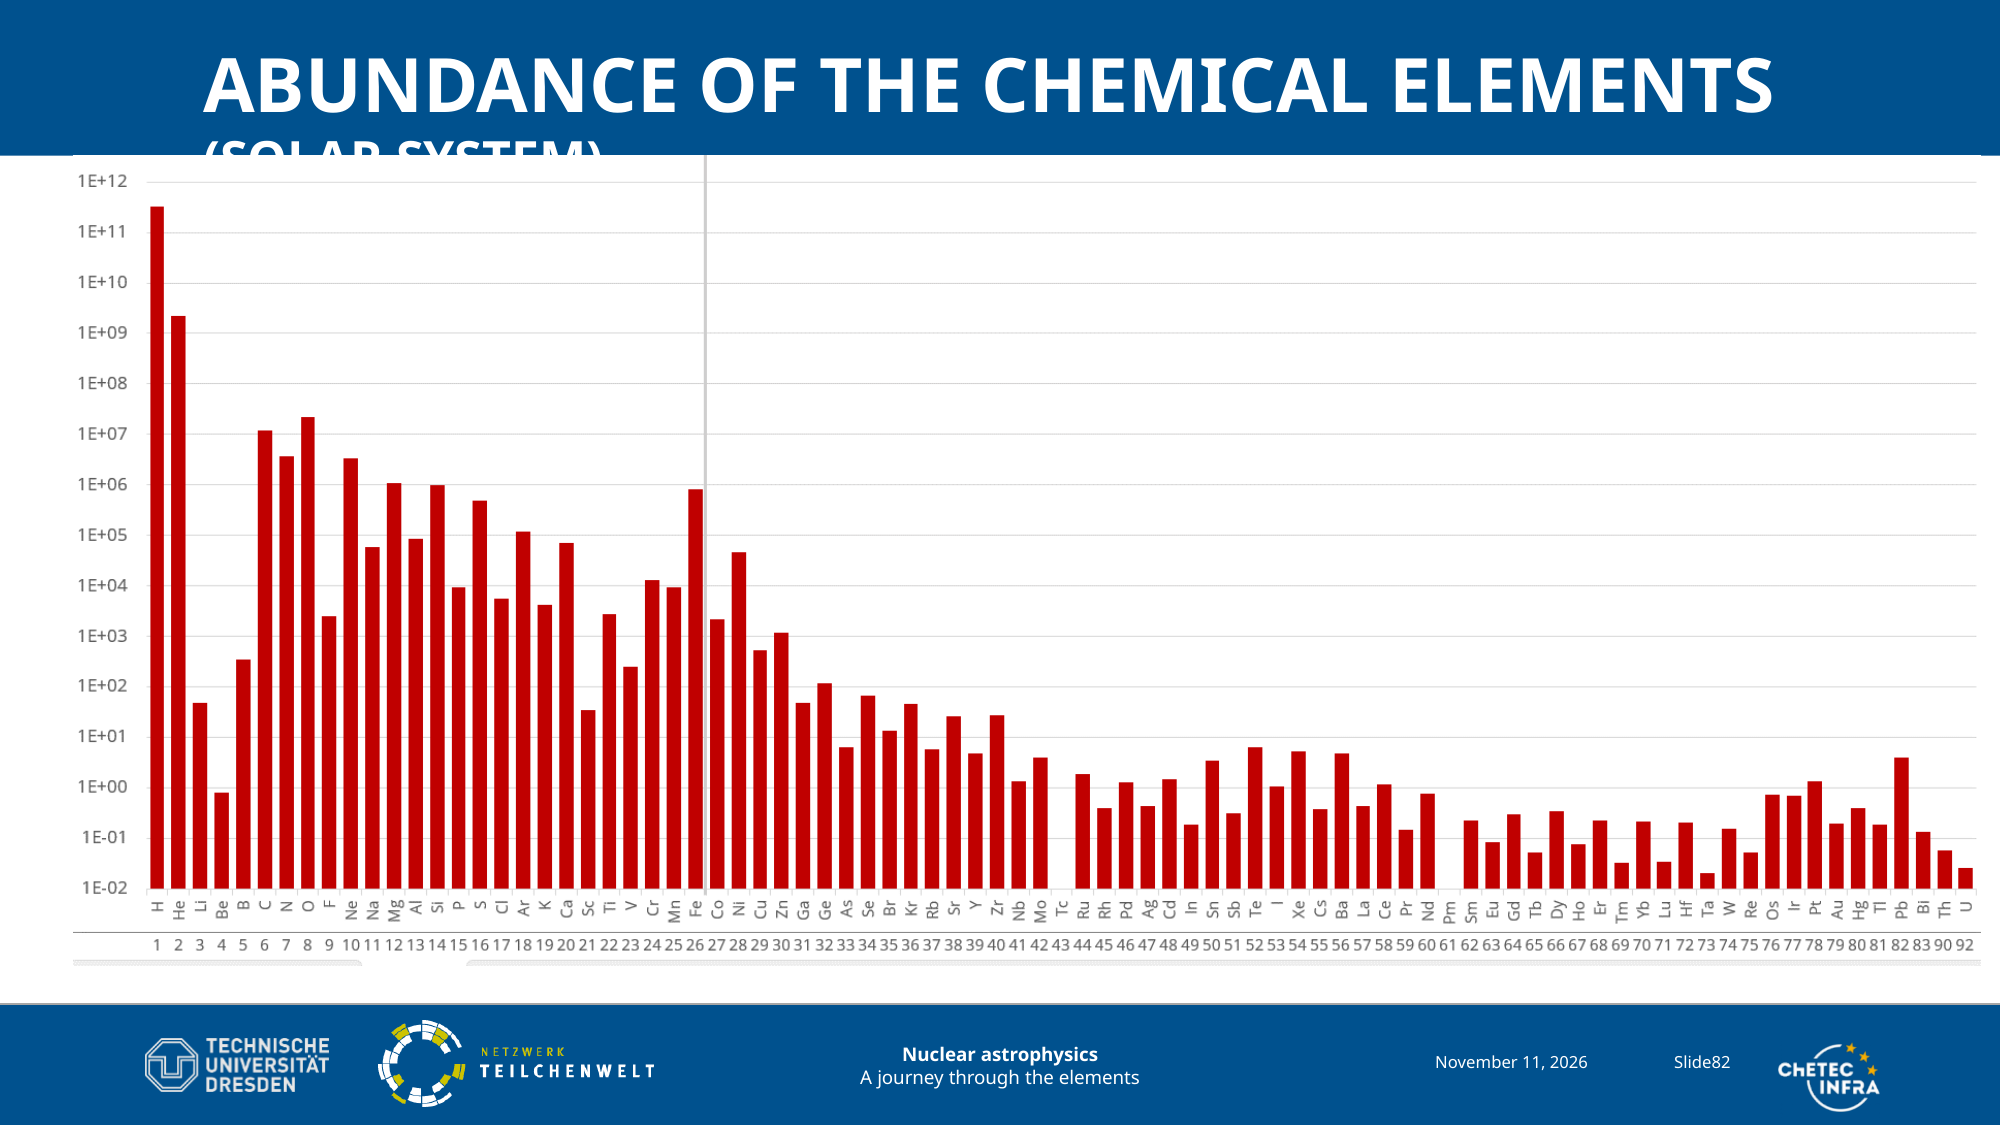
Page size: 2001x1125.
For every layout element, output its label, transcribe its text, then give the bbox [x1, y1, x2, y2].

title Abundance of the chemical elements (solar system) [203, 56, 1880, 155]
picture [73, 155, 1981, 966]
picture [378, 1020, 654, 1107]
picture [1778, 1033, 1880, 1121]
